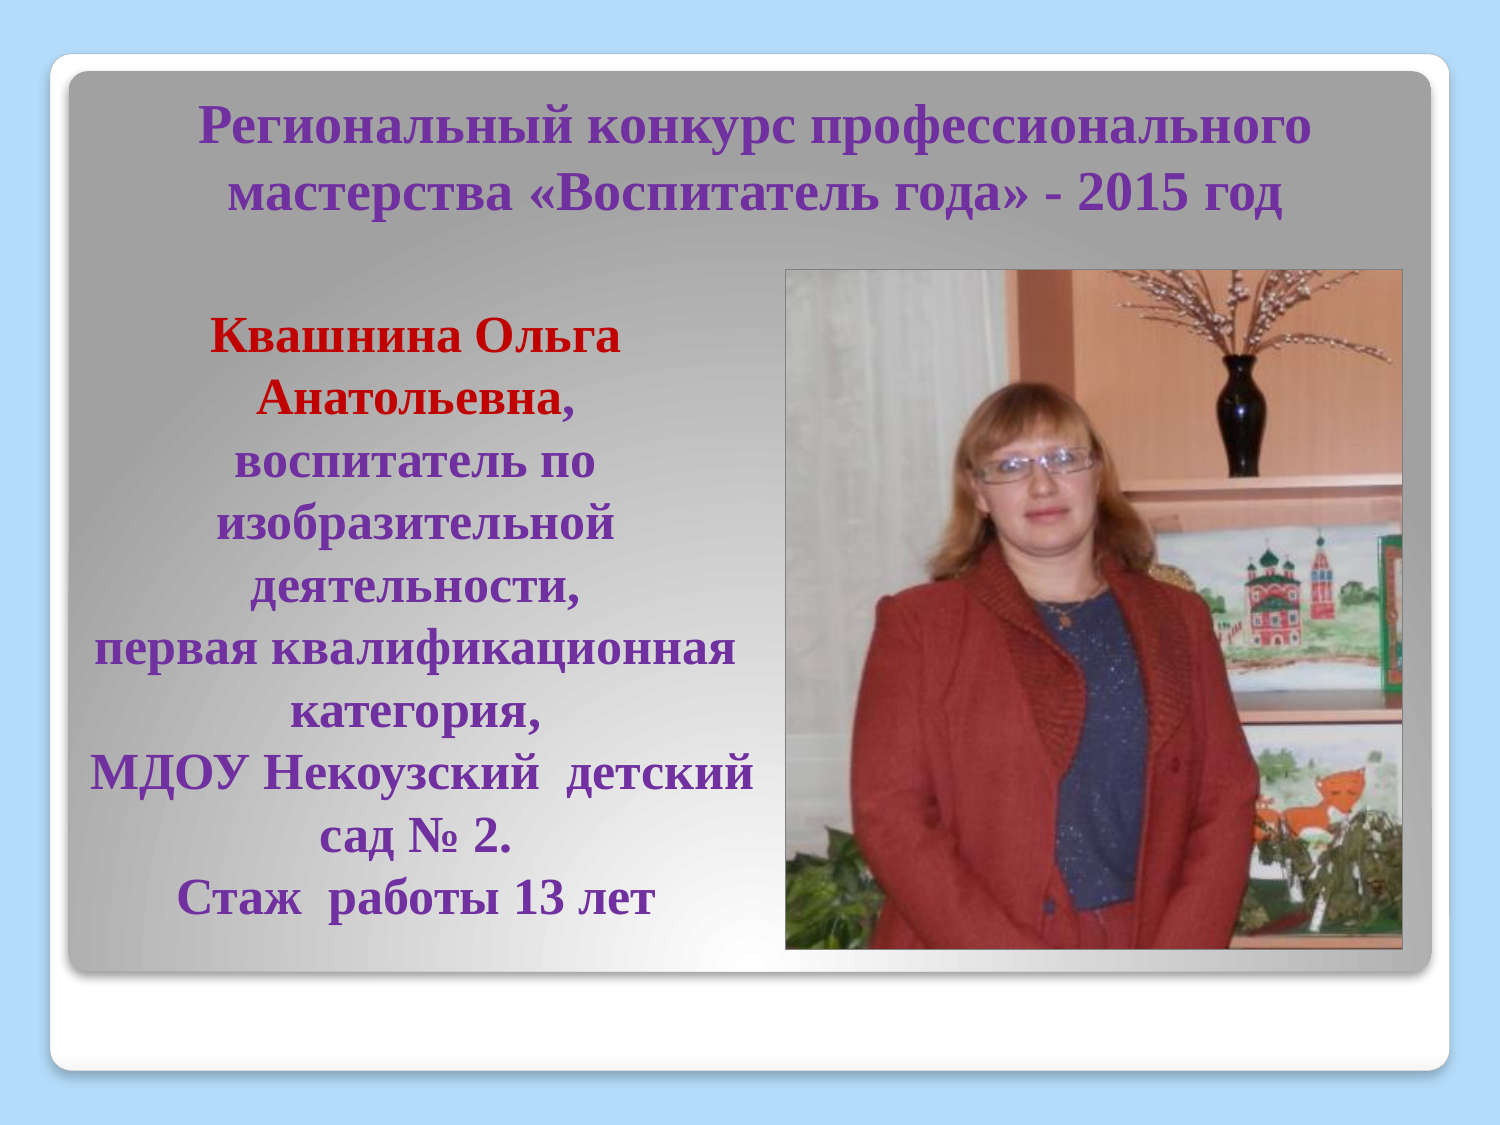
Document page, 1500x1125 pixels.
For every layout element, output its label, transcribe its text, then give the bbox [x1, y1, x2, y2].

text_box Региональный конкурс профессионального мастерства «Воспитатель года» - 2015 год [93, 79, 1418, 297]
picture [784, 269, 1404, 950]
text_box Квашнина Ольга Анатольевна, воспитатель по изобразительной деятельности, первая квалификационная категория, МДОУ Некоузский детский сад № 2. Стаж работы 13 лет [46, 292, 777, 933]
